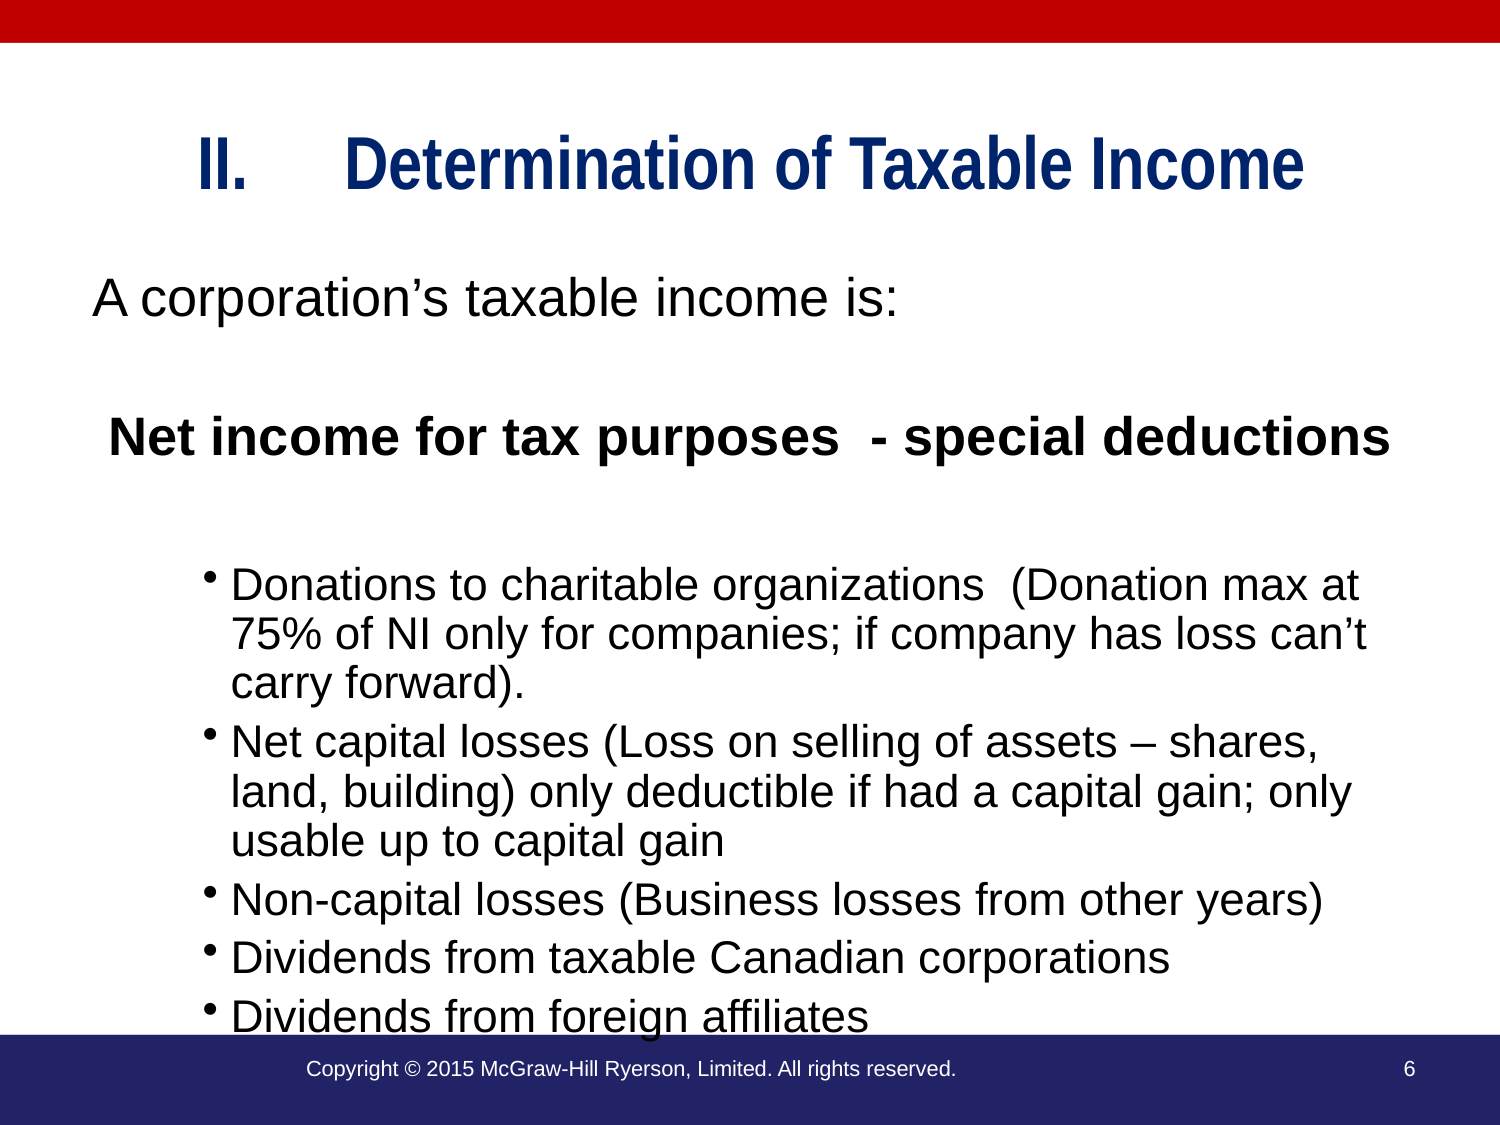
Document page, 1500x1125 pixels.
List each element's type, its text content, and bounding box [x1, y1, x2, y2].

footer Copyright © 2015 McGraw-Hill Ryerson, Limited. All rights reserved. [100, 1046, 1080, 1125]
list A corporation’s taxable income is: Net income for tax purposes - special deductions Donations to charitable organizations (Donation max at 75% of NI only for companies; if company has loss can’t carry forward). Net capital losses (Loss on selling of assets – shares, land, building) only deductible if had a capital gain; only usable up to capital gain Non-capital losses (Business losses from other years) Dividends from taxable Canadian corporations Dividends from foreign affiliates [74, 262, 1426, 1006]
slide_number 6 [1080, 1046, 1431, 1125]
title Determination of Taxable Income [76, 66, 1428, 255]
